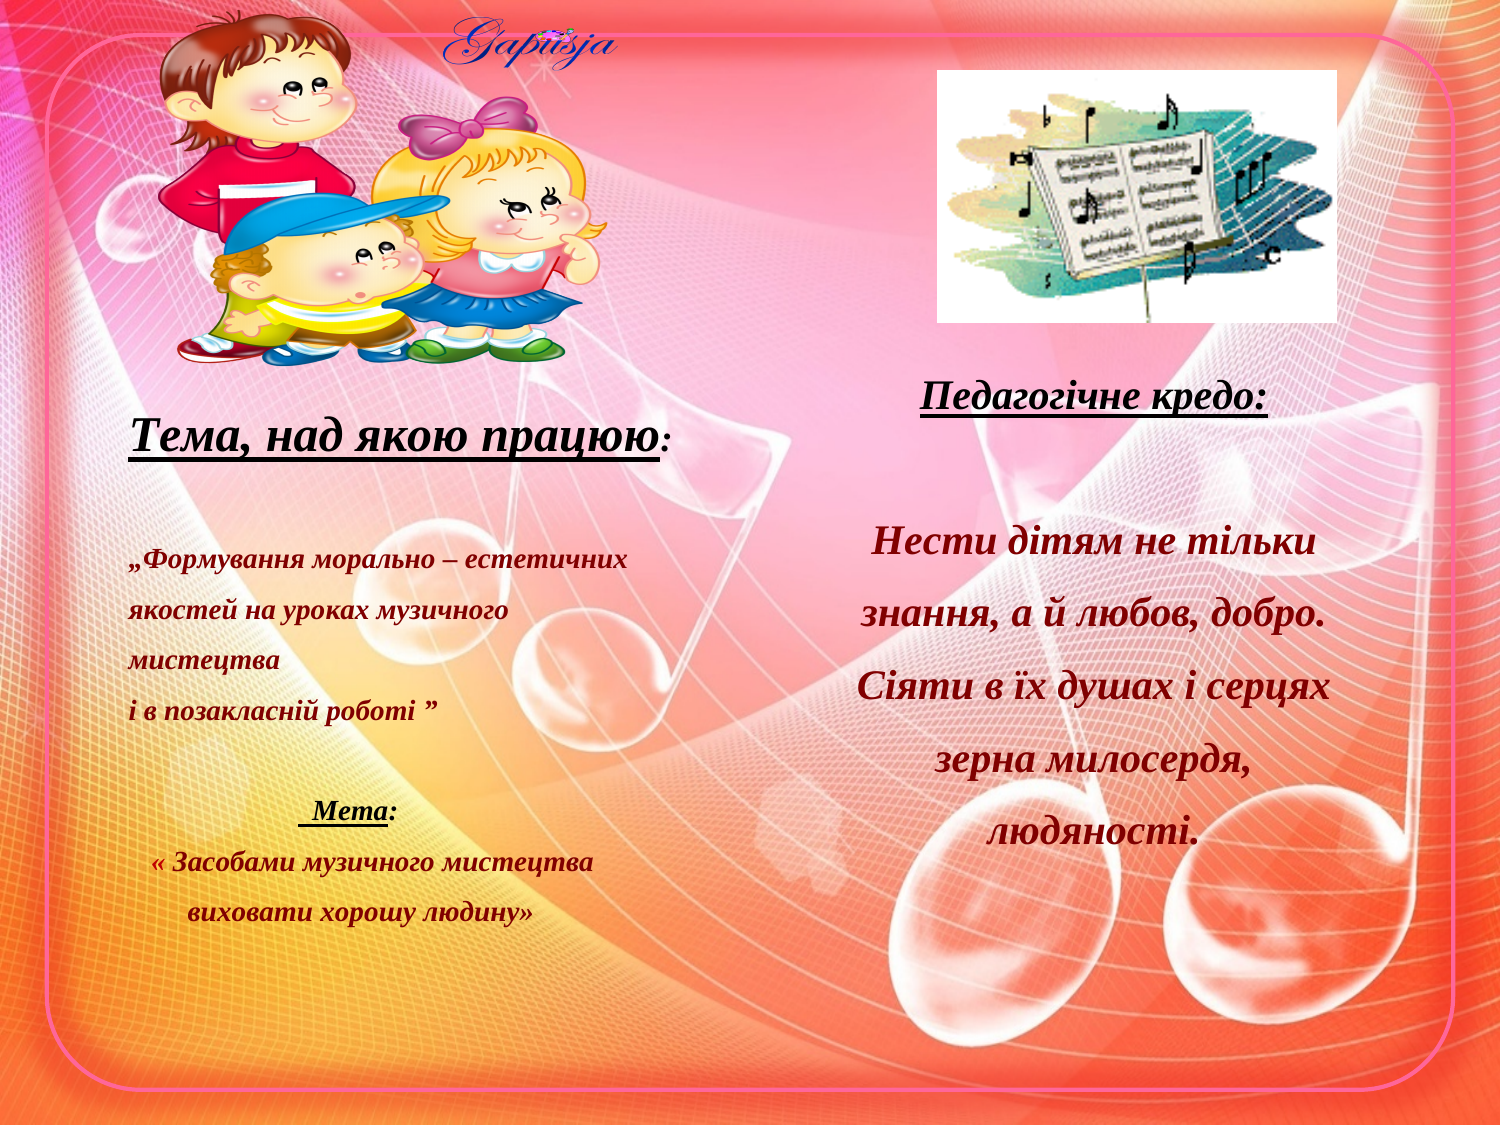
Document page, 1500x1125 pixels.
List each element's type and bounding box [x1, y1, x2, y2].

picture [0, 0, 1500, 1125]
list [844, 266, 1344, 1010]
list [99, 238, 761, 1125]
